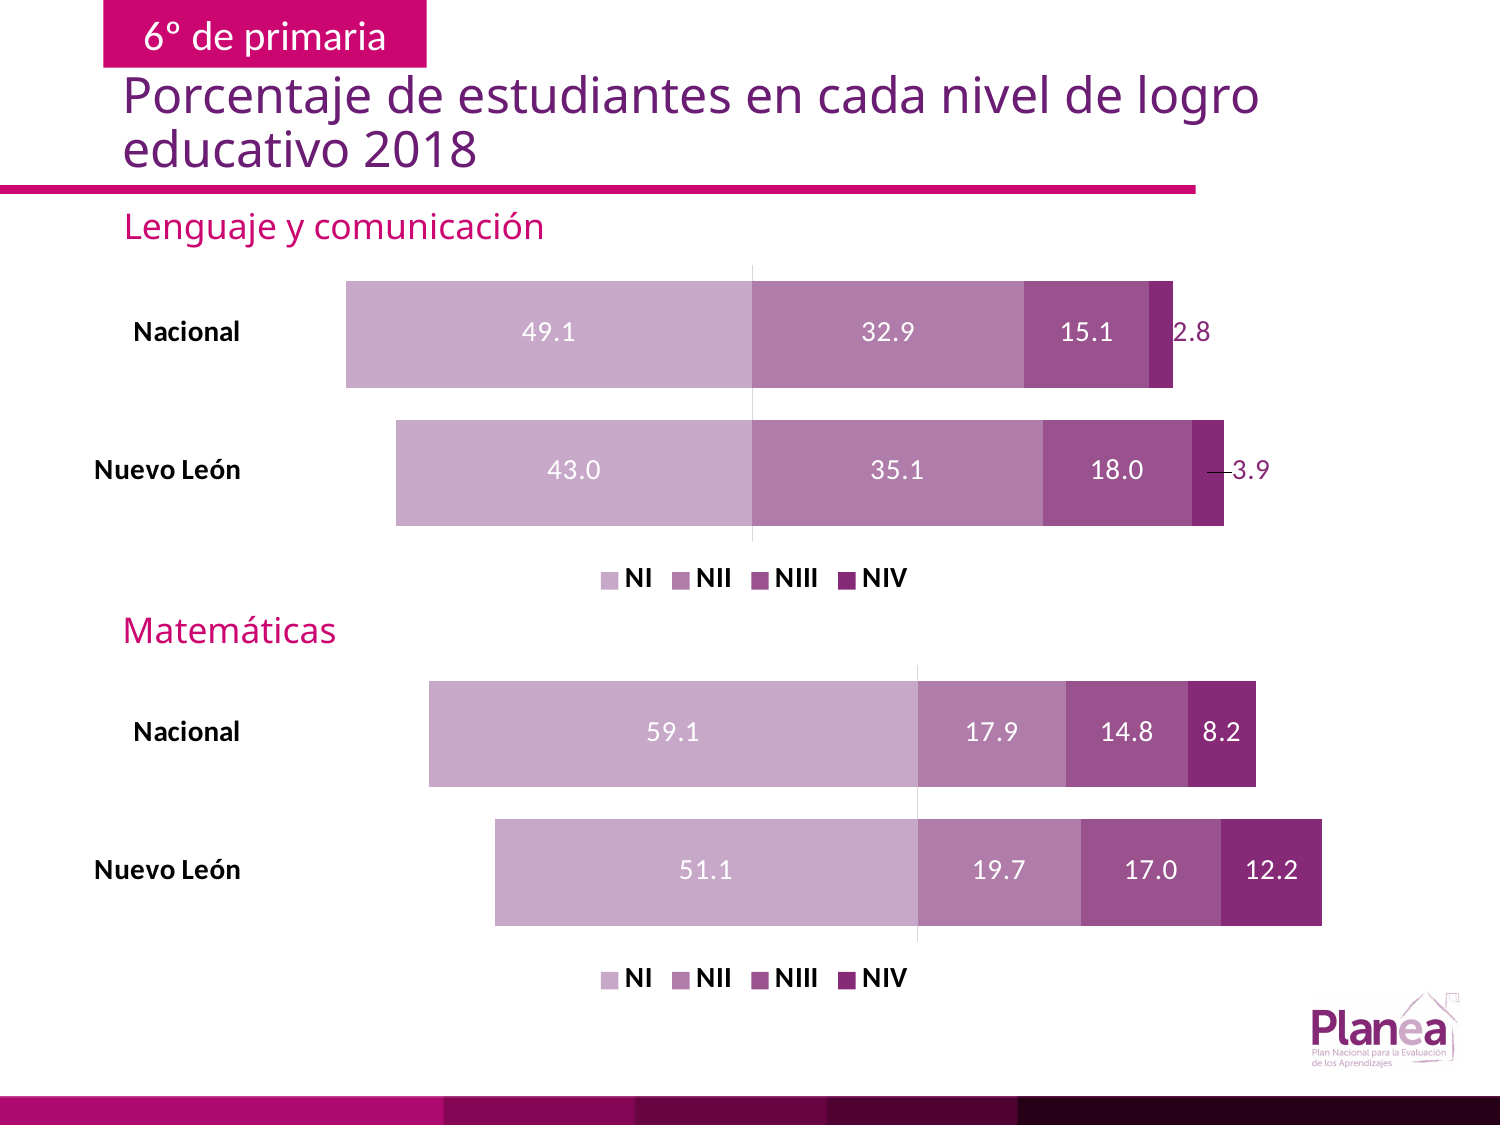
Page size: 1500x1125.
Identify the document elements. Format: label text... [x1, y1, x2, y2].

list Lenguaje y comunicación [108, 196, 1403, 258]
chart [66, 258, 1442, 602]
picture [1312, 991, 1462, 1068]
title Porcentaje de estudiantes en cada nivel de logro educativo 2018 [107, 62, 1402, 201]
text_box Matemáticas [107, 602, 1402, 657]
chart [66, 657, 1442, 1002]
picture [0, 1096, 1500, 1125]
text_box [0, 184, 1197, 195]
